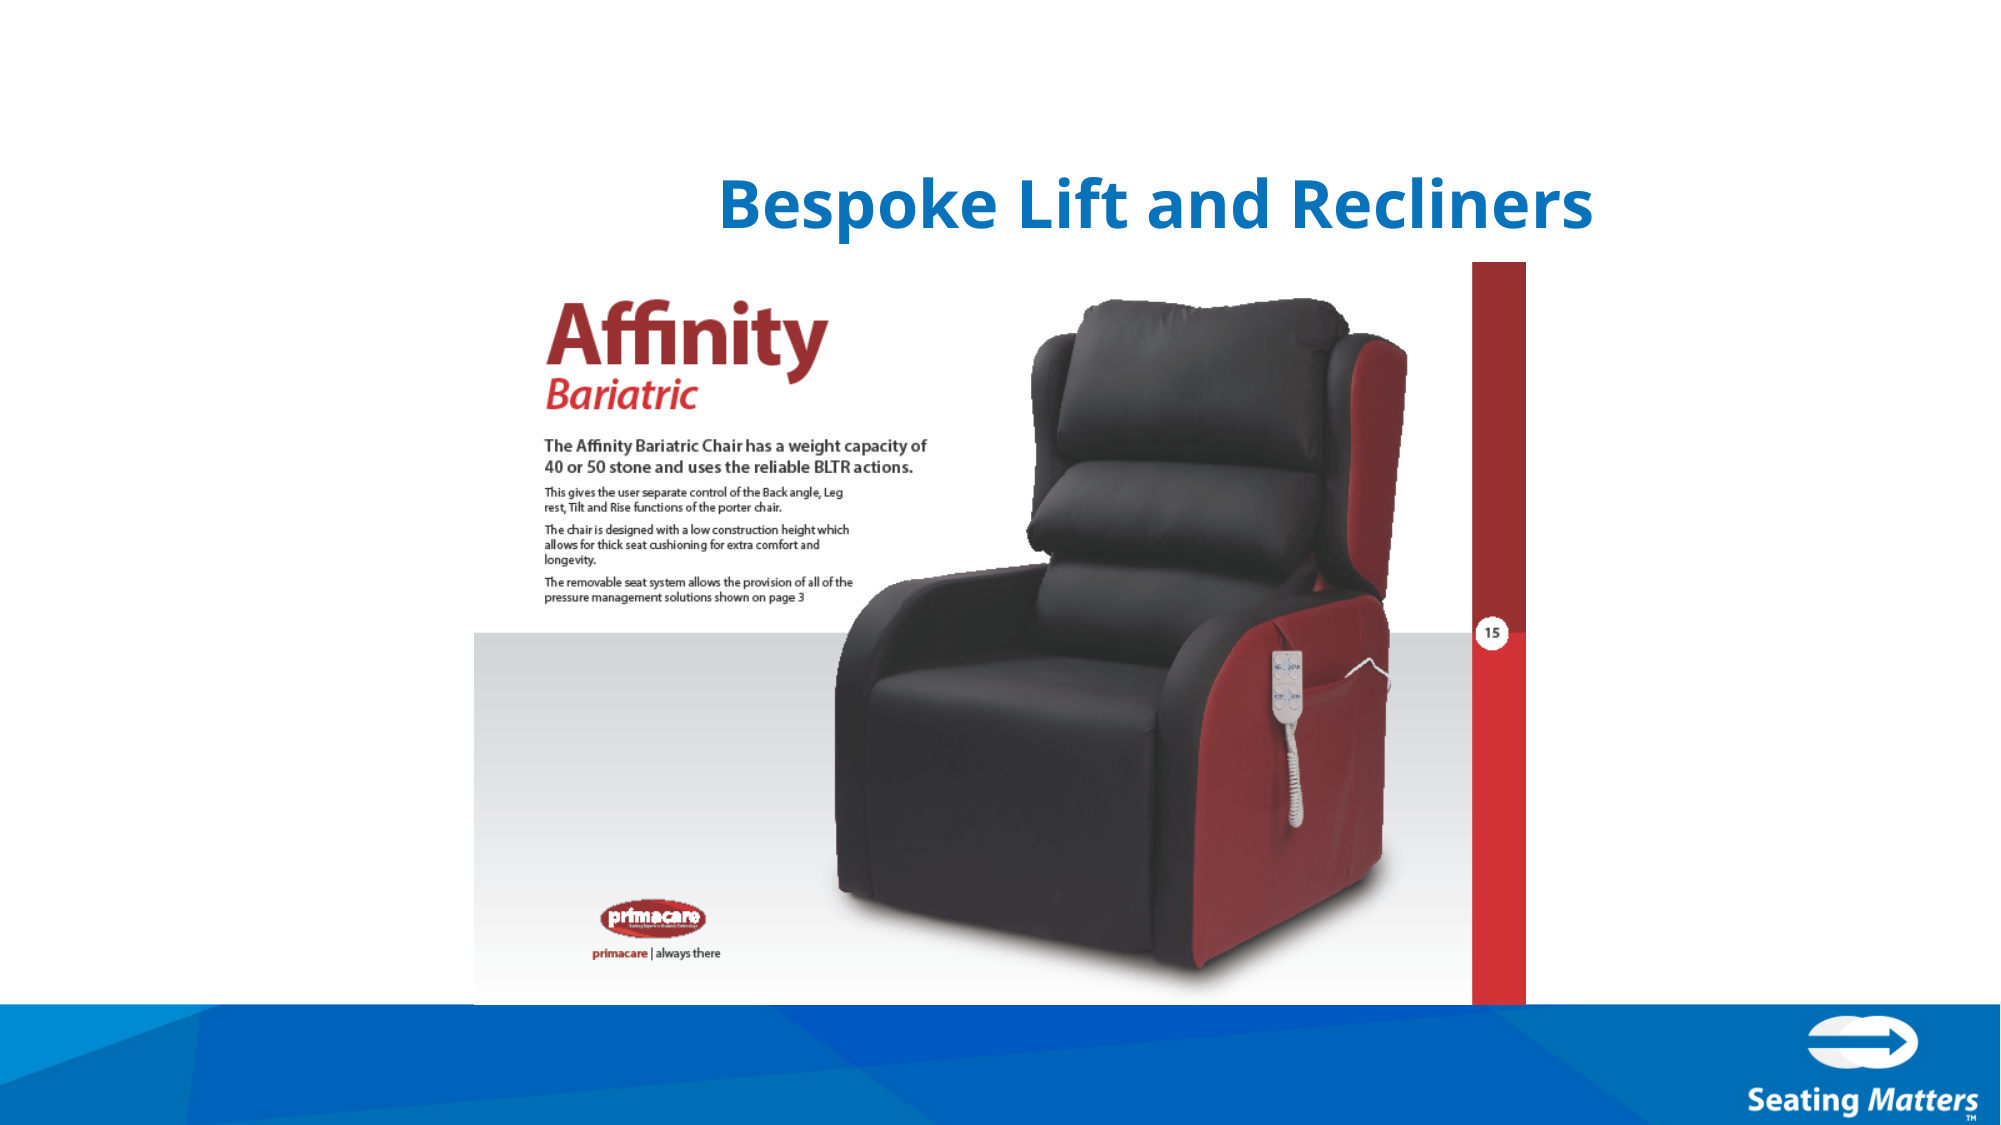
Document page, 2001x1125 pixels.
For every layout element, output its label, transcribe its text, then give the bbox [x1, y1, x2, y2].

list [474, 262, 1526, 1006]
title Bespoke Lift and Recliners [102, 125, 1903, 278]
picture [0, 0, 2001, 1125]
